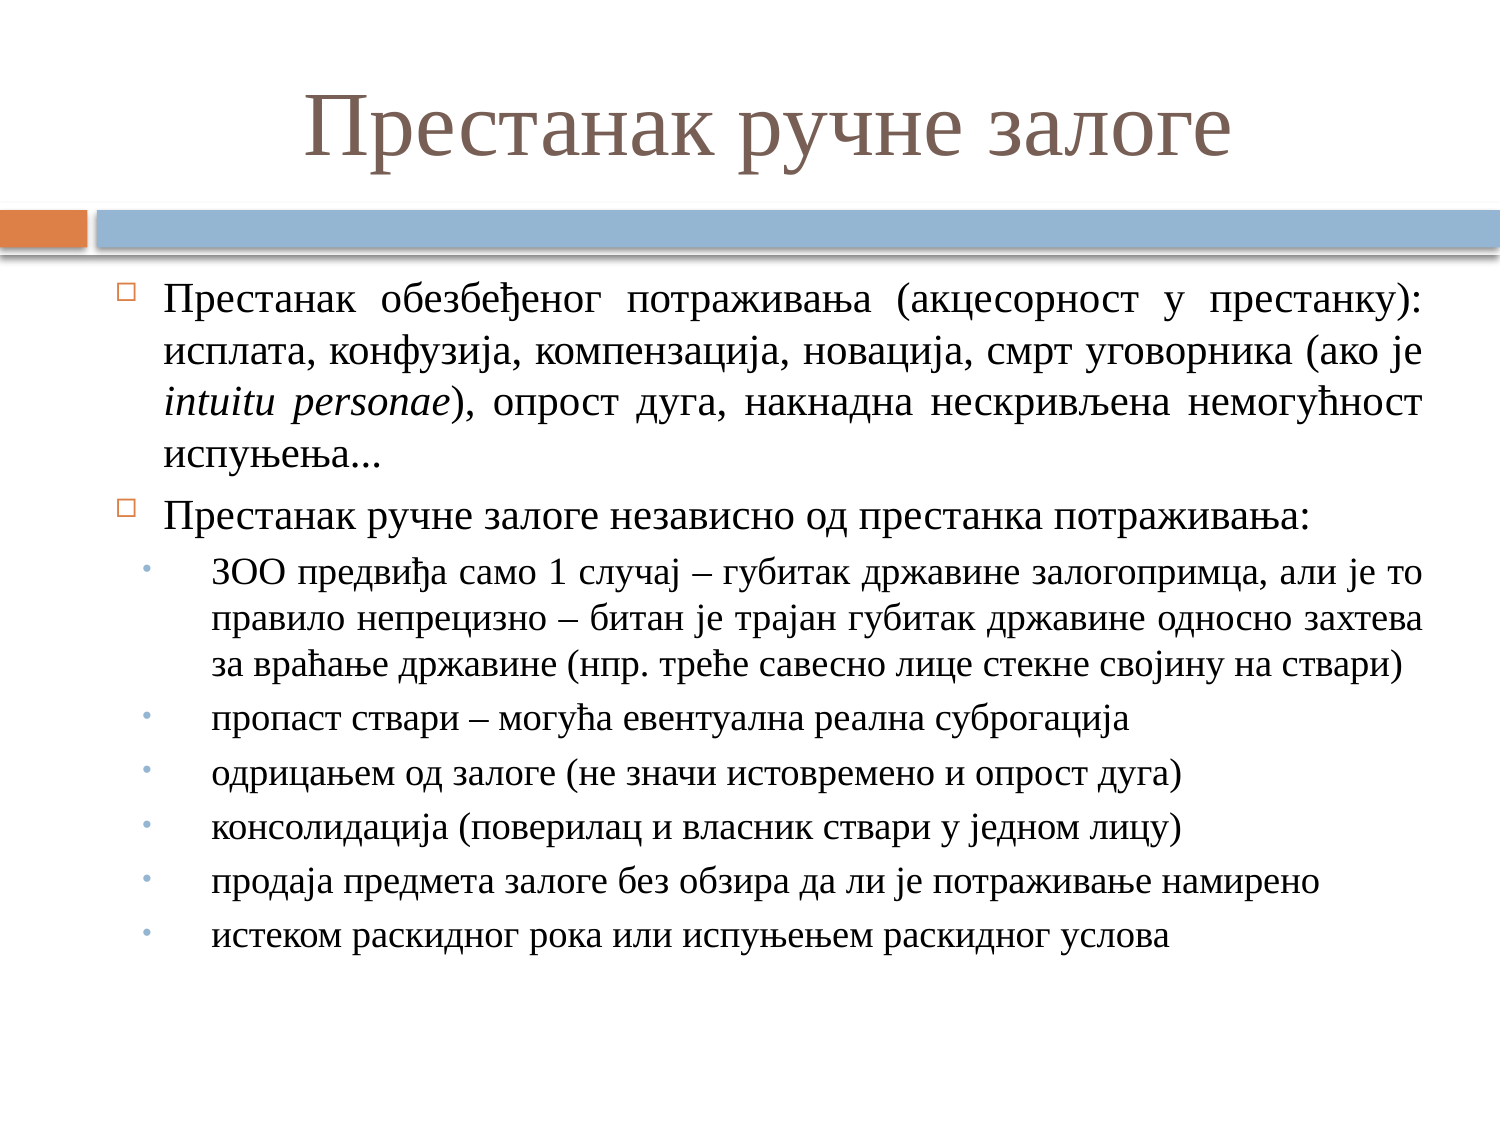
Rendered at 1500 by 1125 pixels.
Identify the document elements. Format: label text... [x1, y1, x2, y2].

list Престанак обезбеђеног потраживања (акцесорност у престанку): исплата, конфузија, компензација, новација, смрт уговорника (ако је intuitu personae), опрост дуга, накнадна нескривљена немогућност испуњења... Престанак ручне залоге независно од престанка потраживања: ЗОО предвиђа само 1 случај – губитак државине залогопримца, али је то правило непрецизно – битан је трајан губитак државине односно захтева за враћање државине (нпр. треће савесно лице стекне својину на ствари) пропаст ствари – могућа евентуална реална суброгација одрицањем од залоге (не значи истовремено и опрост дуга) консолидација (поверилац и власник ствари у једном лицу) продаја предмета залоге без обзира да ли је потраживање намирено истеком раскидног рока или испуњењем раскидног услова [100, 262, 1438, 1000]
title Престанак ручне залоге [100, 37, 1438, 200]
